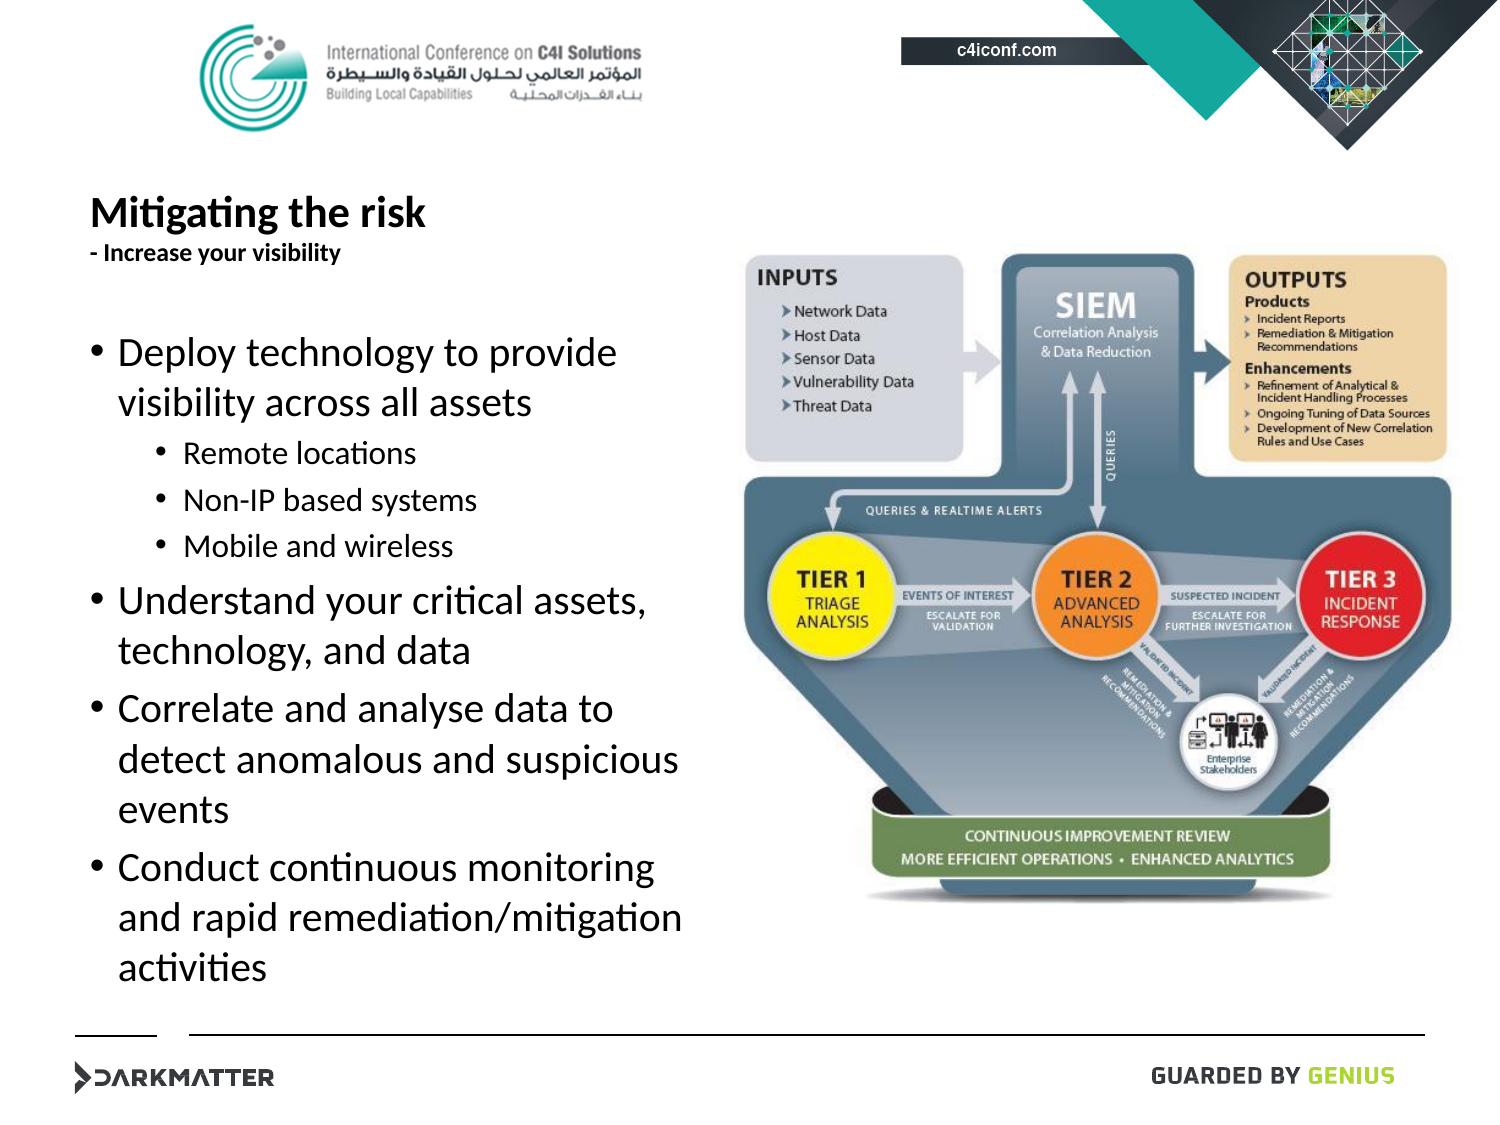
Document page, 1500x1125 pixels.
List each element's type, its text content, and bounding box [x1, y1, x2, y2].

title Mitigating the risk - Increase your visibility [74, 174, 721, 275]
list Deploy technology to provide visibility across all assets Remote locations Non-IP based systems Mobile and wireless Understand your critical assets, technology, and data Correlate and analyse data to detect anomalous and suspicious events Conduct continuous monitoring and rapid remediation/mitigation activities [74, 317, 739, 1030]
picture [0, 0, 1500, 1125]
